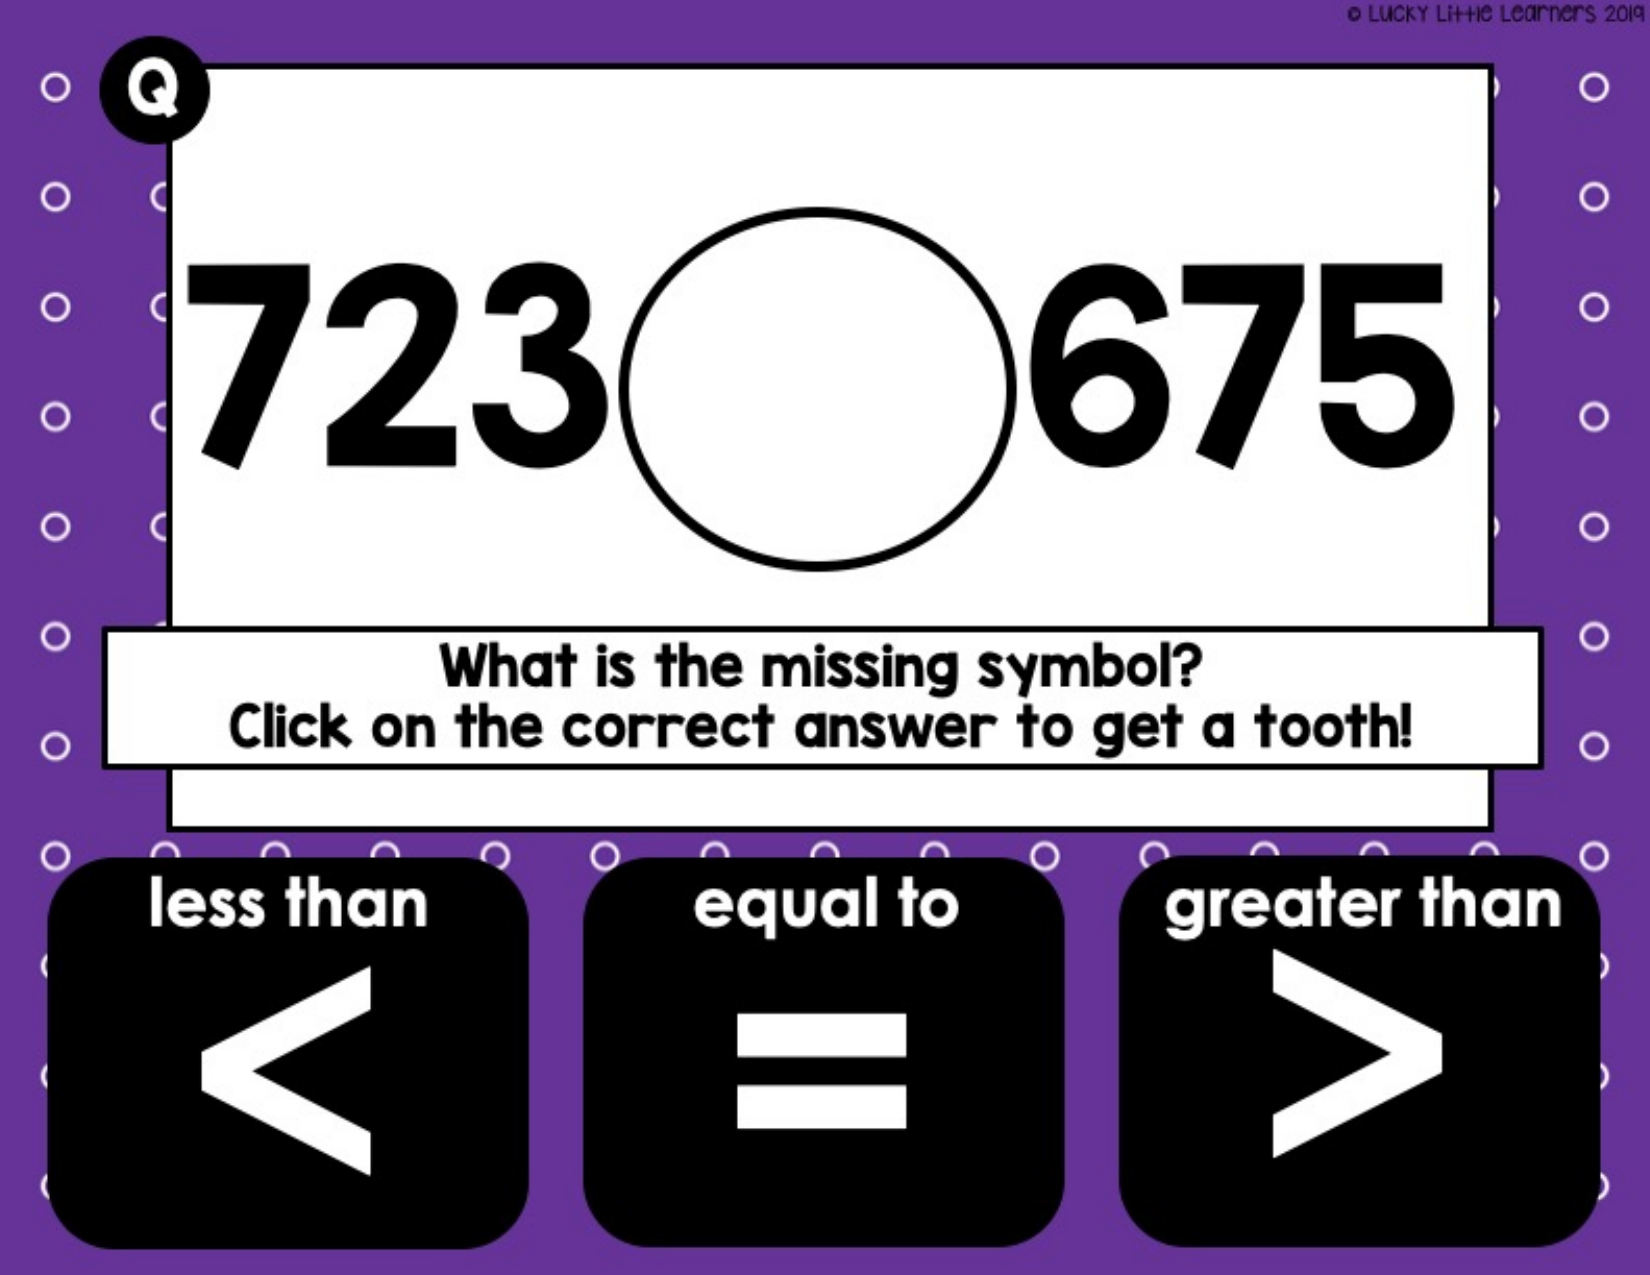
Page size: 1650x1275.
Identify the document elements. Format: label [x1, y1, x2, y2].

text_box [0, 0, 1650, 1275]
text_box [0, 846, 529, 1252]
text_box [539, 846, 1069, 1252]
text_box [1121, 846, 1650, 1252]
